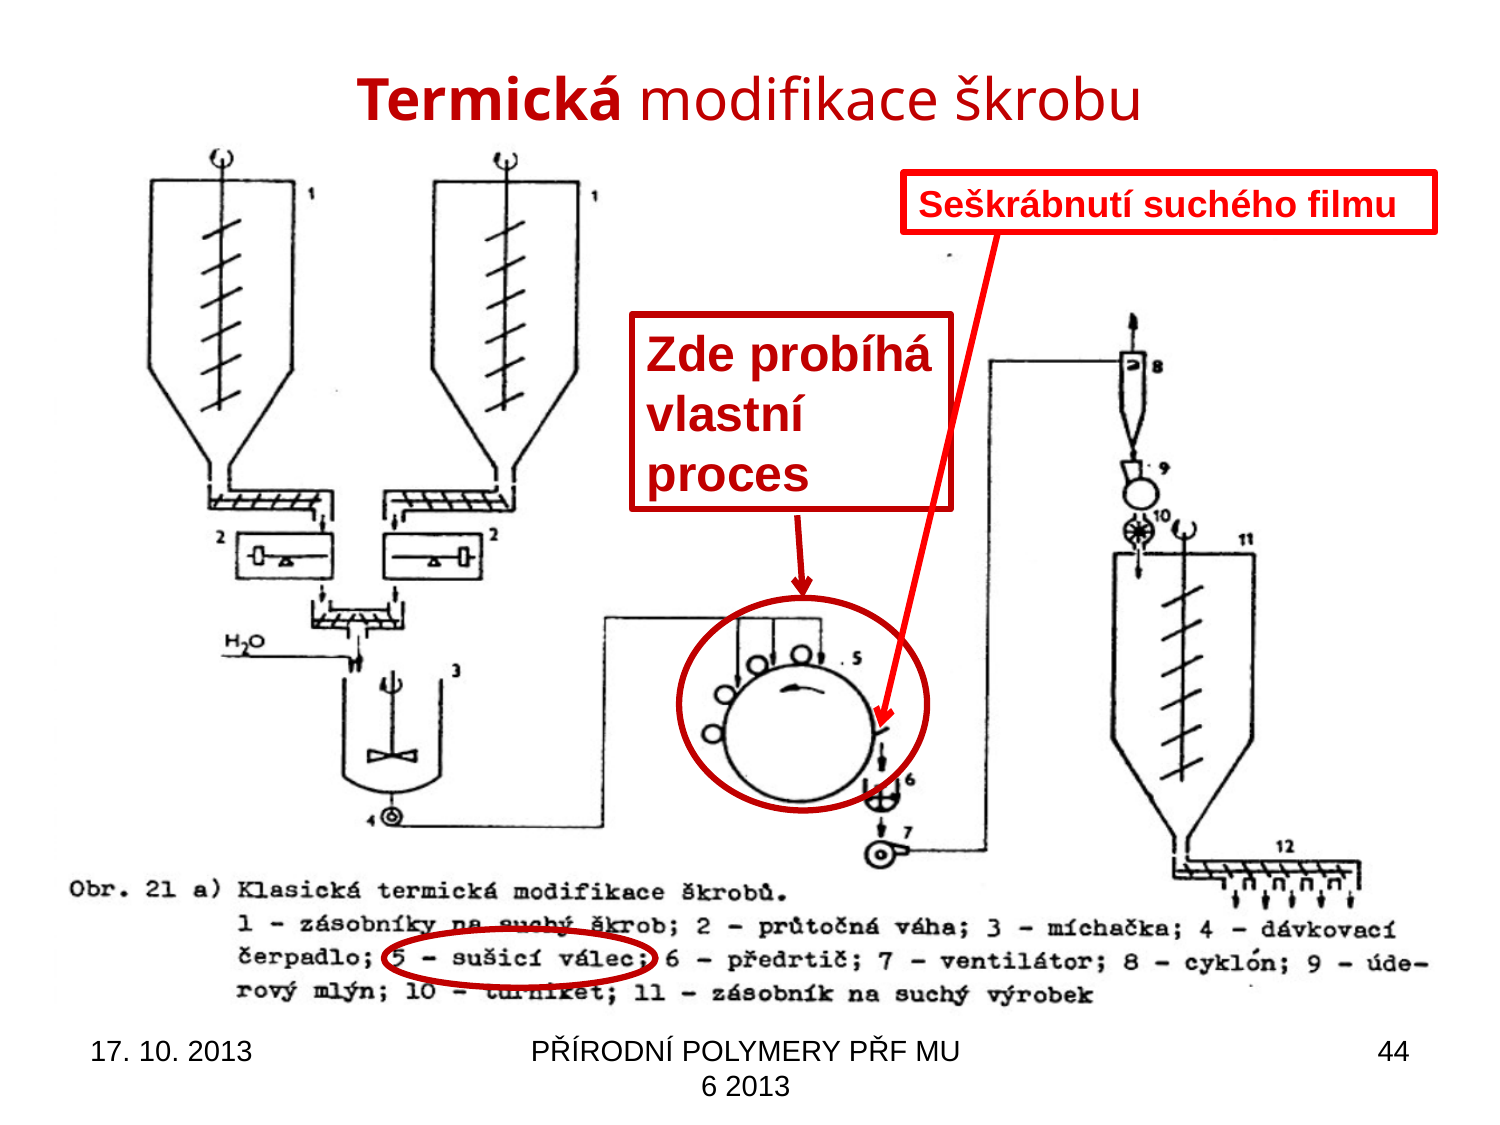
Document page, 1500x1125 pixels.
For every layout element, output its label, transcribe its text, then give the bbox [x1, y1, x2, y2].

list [52, 136, 1459, 1027]
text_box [796, 514, 804, 599]
footer PŘÍRODNÍ POLYMERY PŘF MU 6 2013 [512, 1035, 988, 1103]
slide_number 17. 10. 2013 [74, 1035, 426, 1103]
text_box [879, 231, 999, 729]
slide_number 44 [1074, 1035, 1426, 1103]
title Termická modifikace škrobu [74, 44, 1426, 135]
